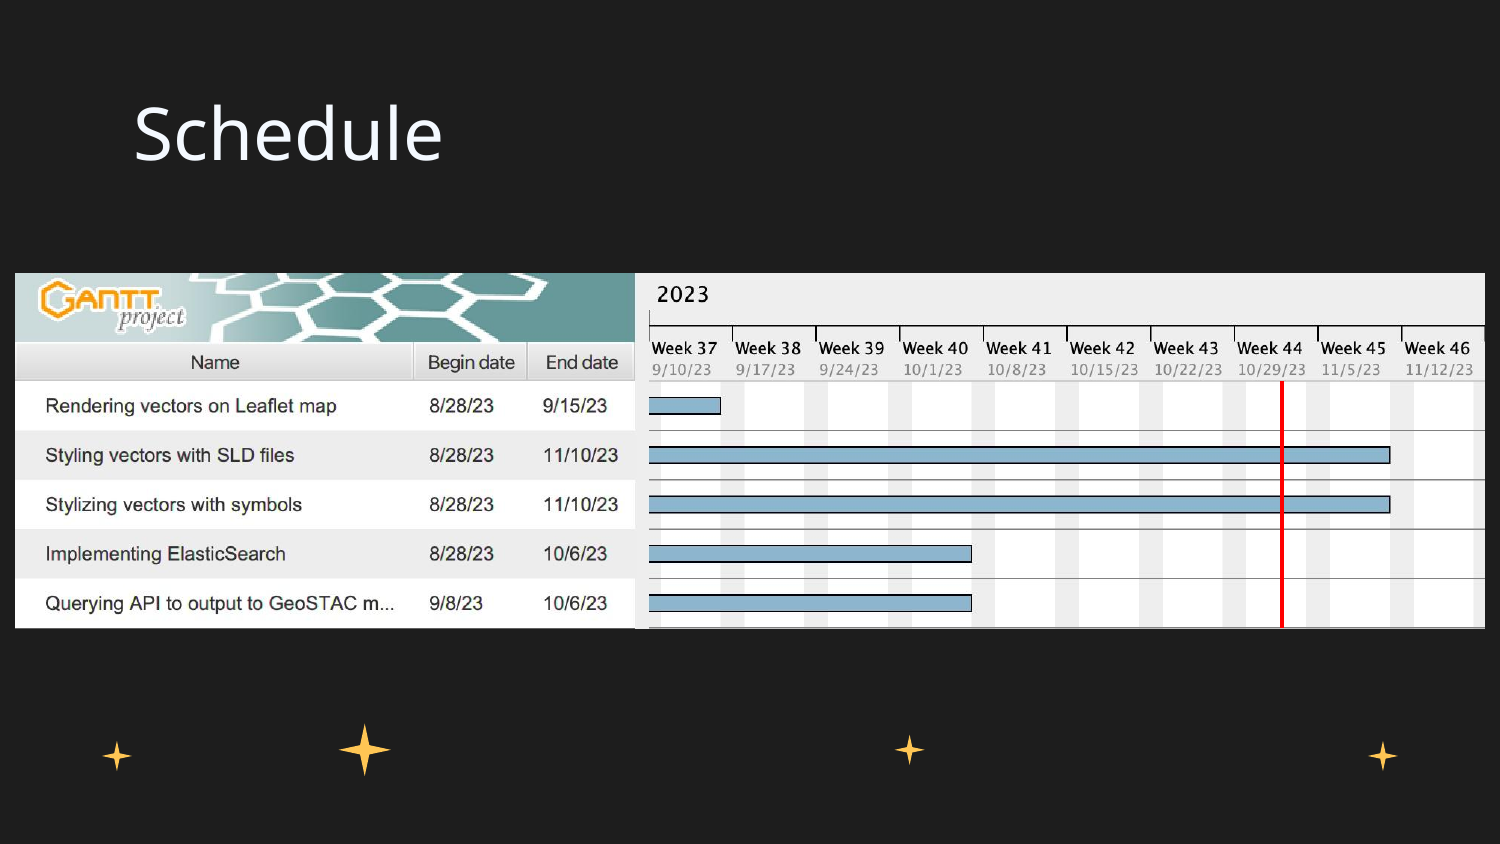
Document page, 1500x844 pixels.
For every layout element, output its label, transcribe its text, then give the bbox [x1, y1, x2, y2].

text_box [894, 734, 925, 765]
title Schedule [118, 72, 660, 167]
picture [15, 272, 1485, 629]
text_box [338, 723, 391, 777]
